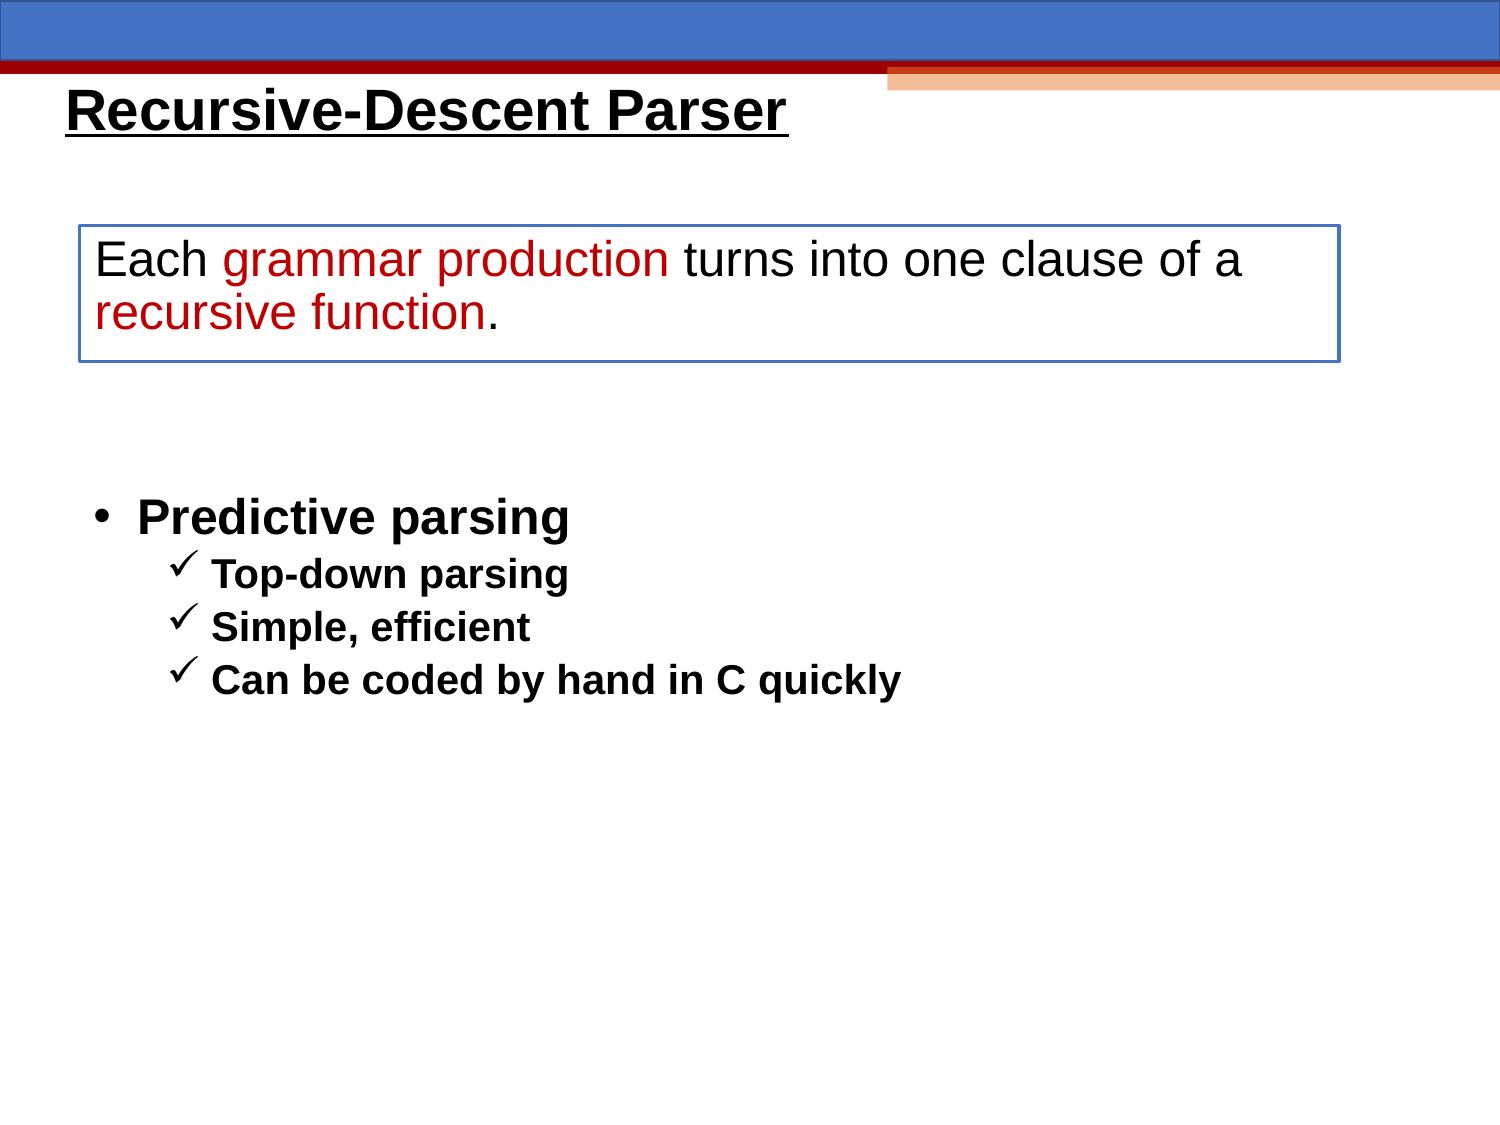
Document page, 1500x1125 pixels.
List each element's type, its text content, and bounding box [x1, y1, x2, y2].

list Predictive parsing Top-down parsing Simple, efficient Can be coded by hand in C quickly [78, 425, 1340, 764]
text_box Each grammar production turns into one clause of a recursive function. [79, 225, 1340, 362]
title Recursive-Descent Parser [50, 61, 1400, 162]
